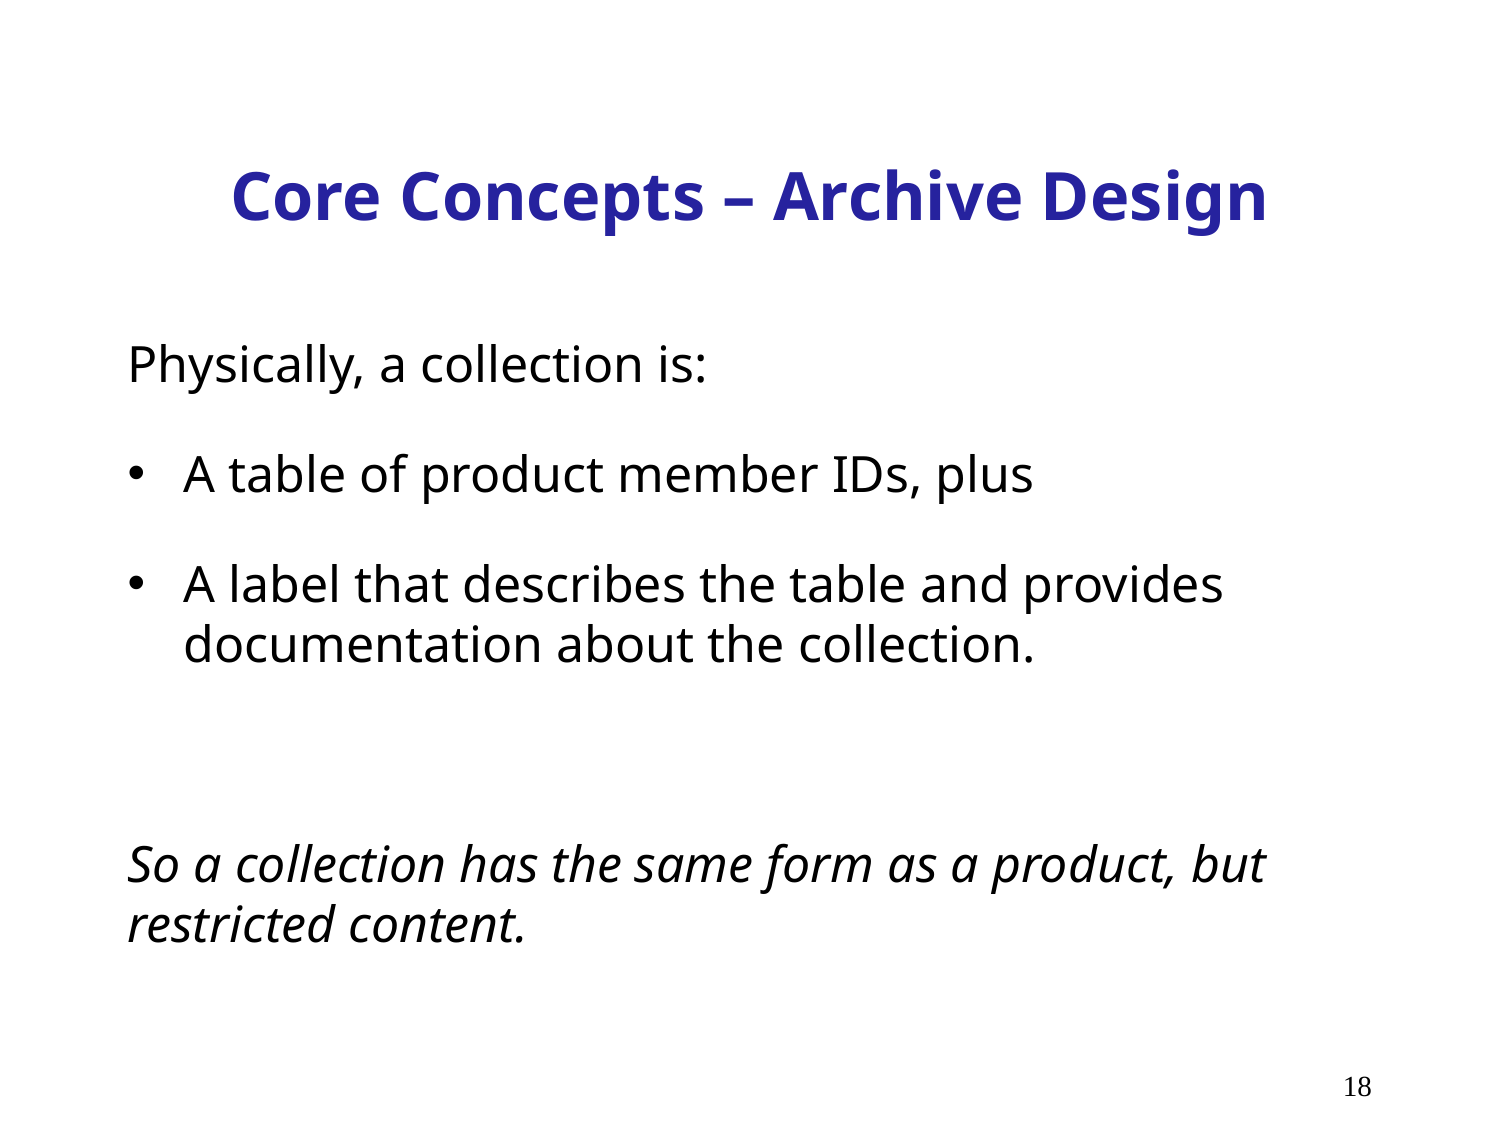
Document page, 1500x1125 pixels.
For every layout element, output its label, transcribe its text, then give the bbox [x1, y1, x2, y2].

list Physically, a collection is: A table of product member IDs, plus A label that describes the table and provides documentation about the collection. So a collection has the same form as a product, but restricted content. [112, 324, 1388, 1001]
title Core Concepts – Archive Design [112, 99, 1388, 288]
slide_number 18 [1074, 1024, 1388, 1101]
